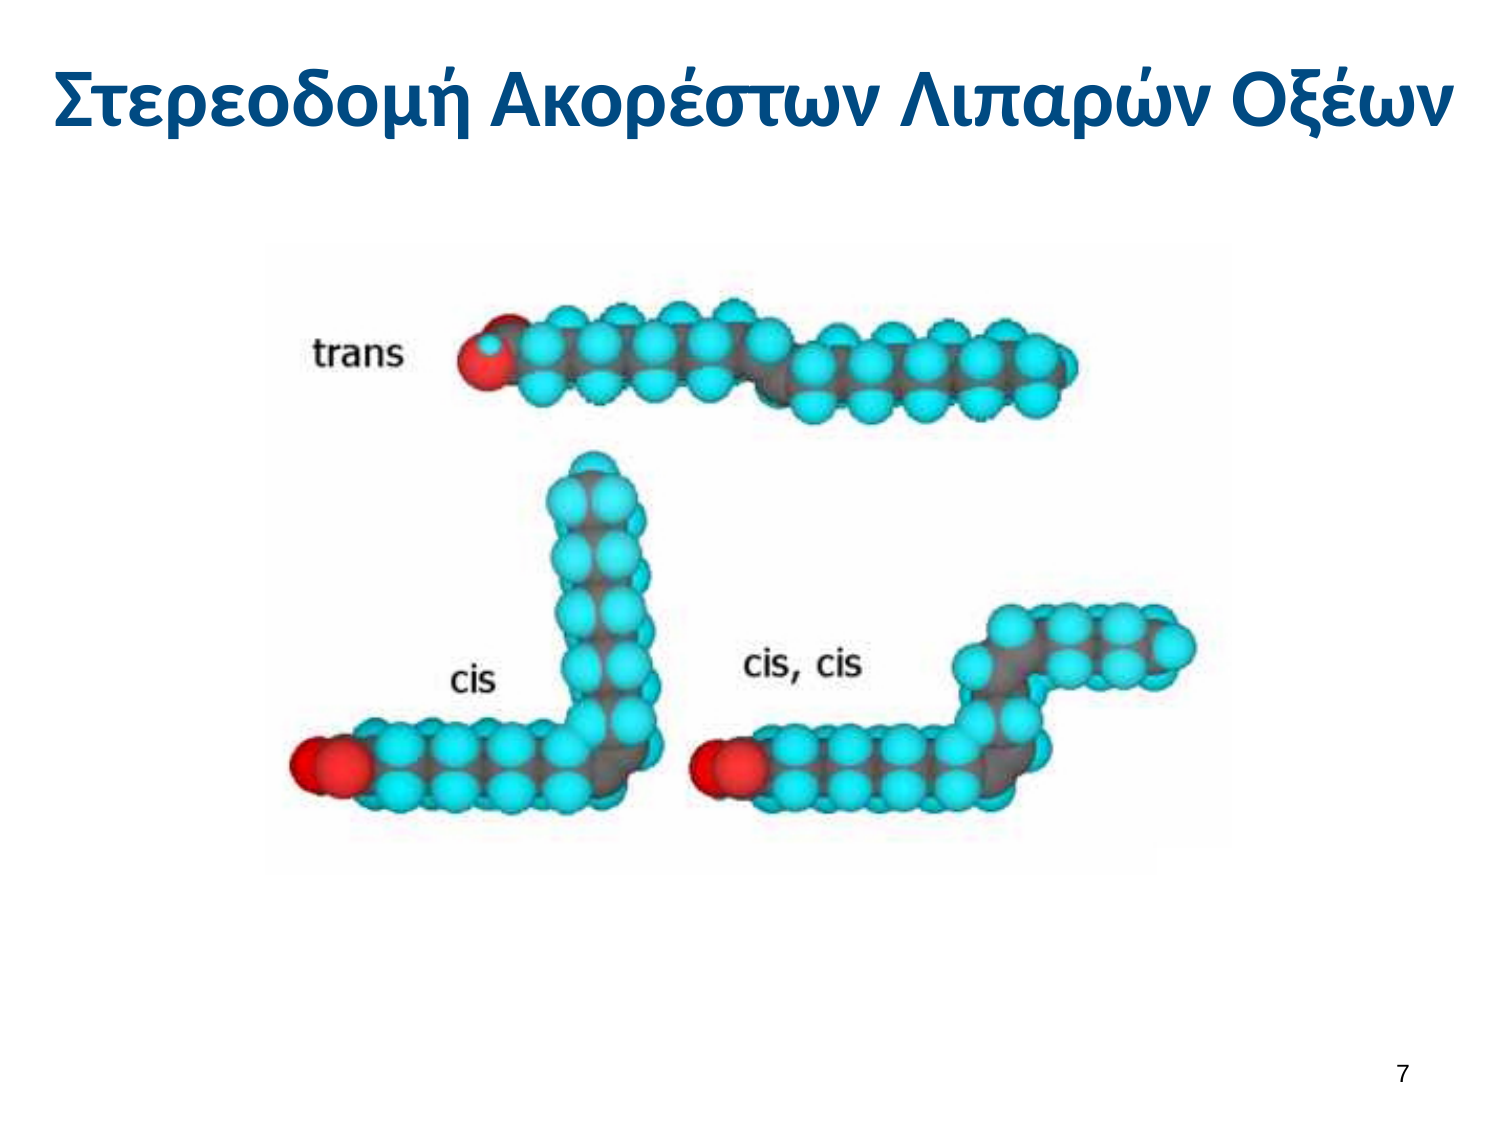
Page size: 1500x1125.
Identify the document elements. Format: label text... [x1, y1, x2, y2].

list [265, 243, 1233, 875]
title Στερεοδομή Ακορέστων Λιπαρών Οξέων [29, 19, 1483, 169]
slide_number 6 [1074, 1042, 1425, 1103]
